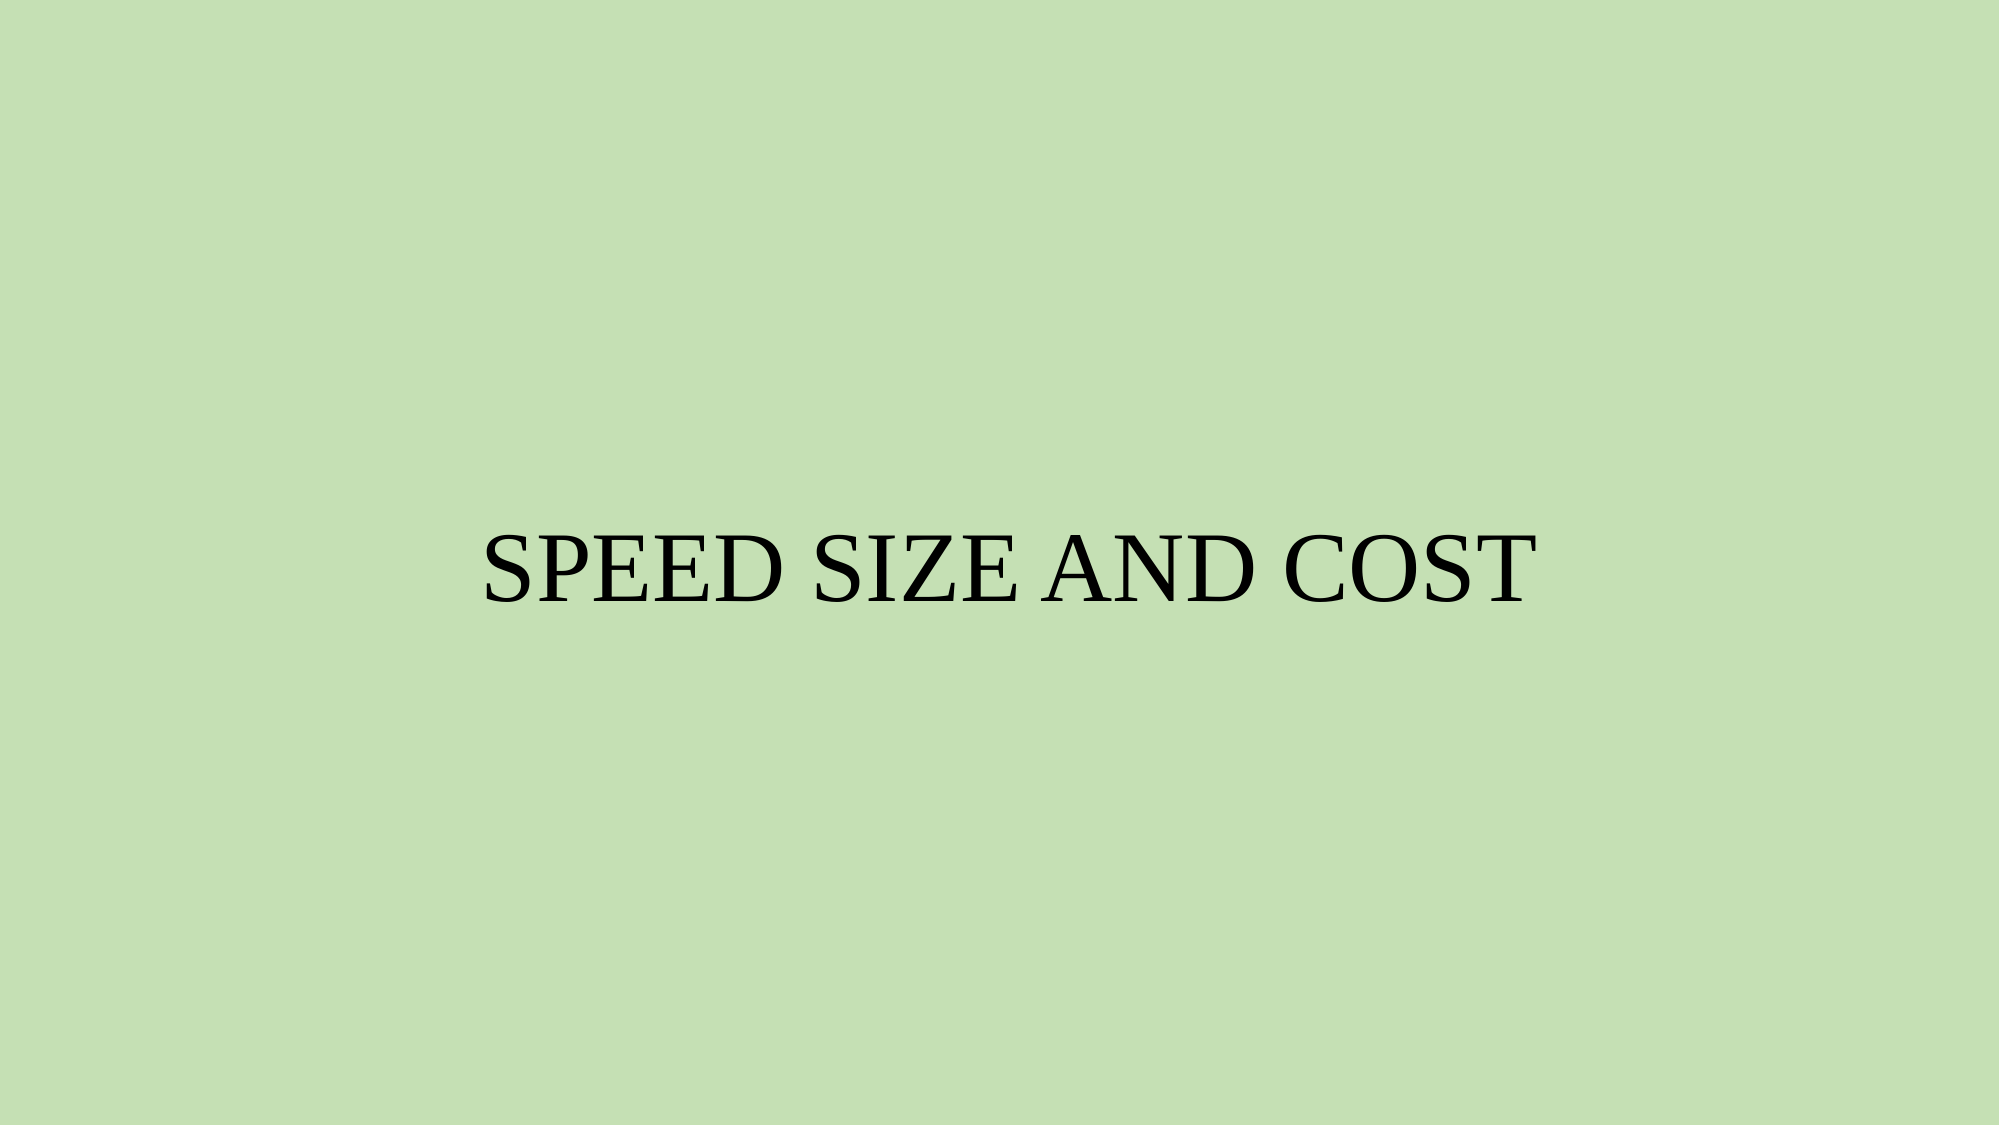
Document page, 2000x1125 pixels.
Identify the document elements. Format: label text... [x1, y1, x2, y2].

text_box SPEED SIZE AND COST [390, 494, 1629, 629]
